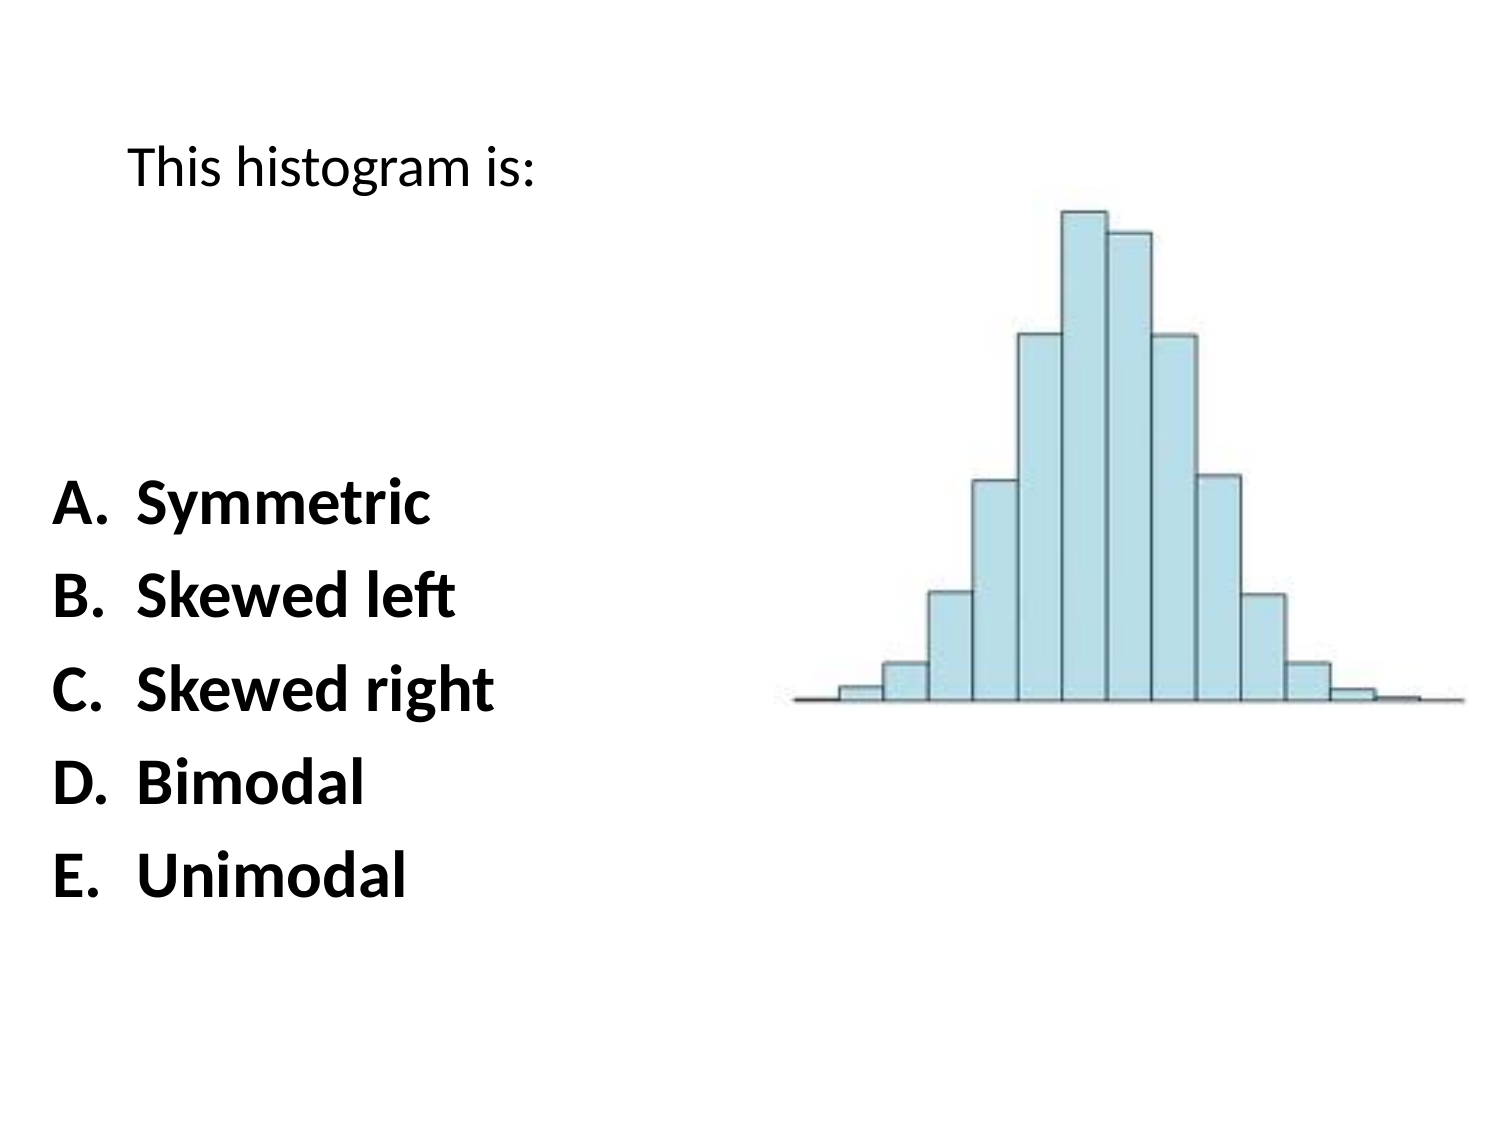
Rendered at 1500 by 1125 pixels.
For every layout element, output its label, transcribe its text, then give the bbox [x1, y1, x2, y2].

subtitle Symmetric Skewed left Skewed right Bimodal Unimodal [37, 450, 1163, 1125]
picture [774, 187, 1479, 713]
title This histogram is: [112, 62, 738, 425]
